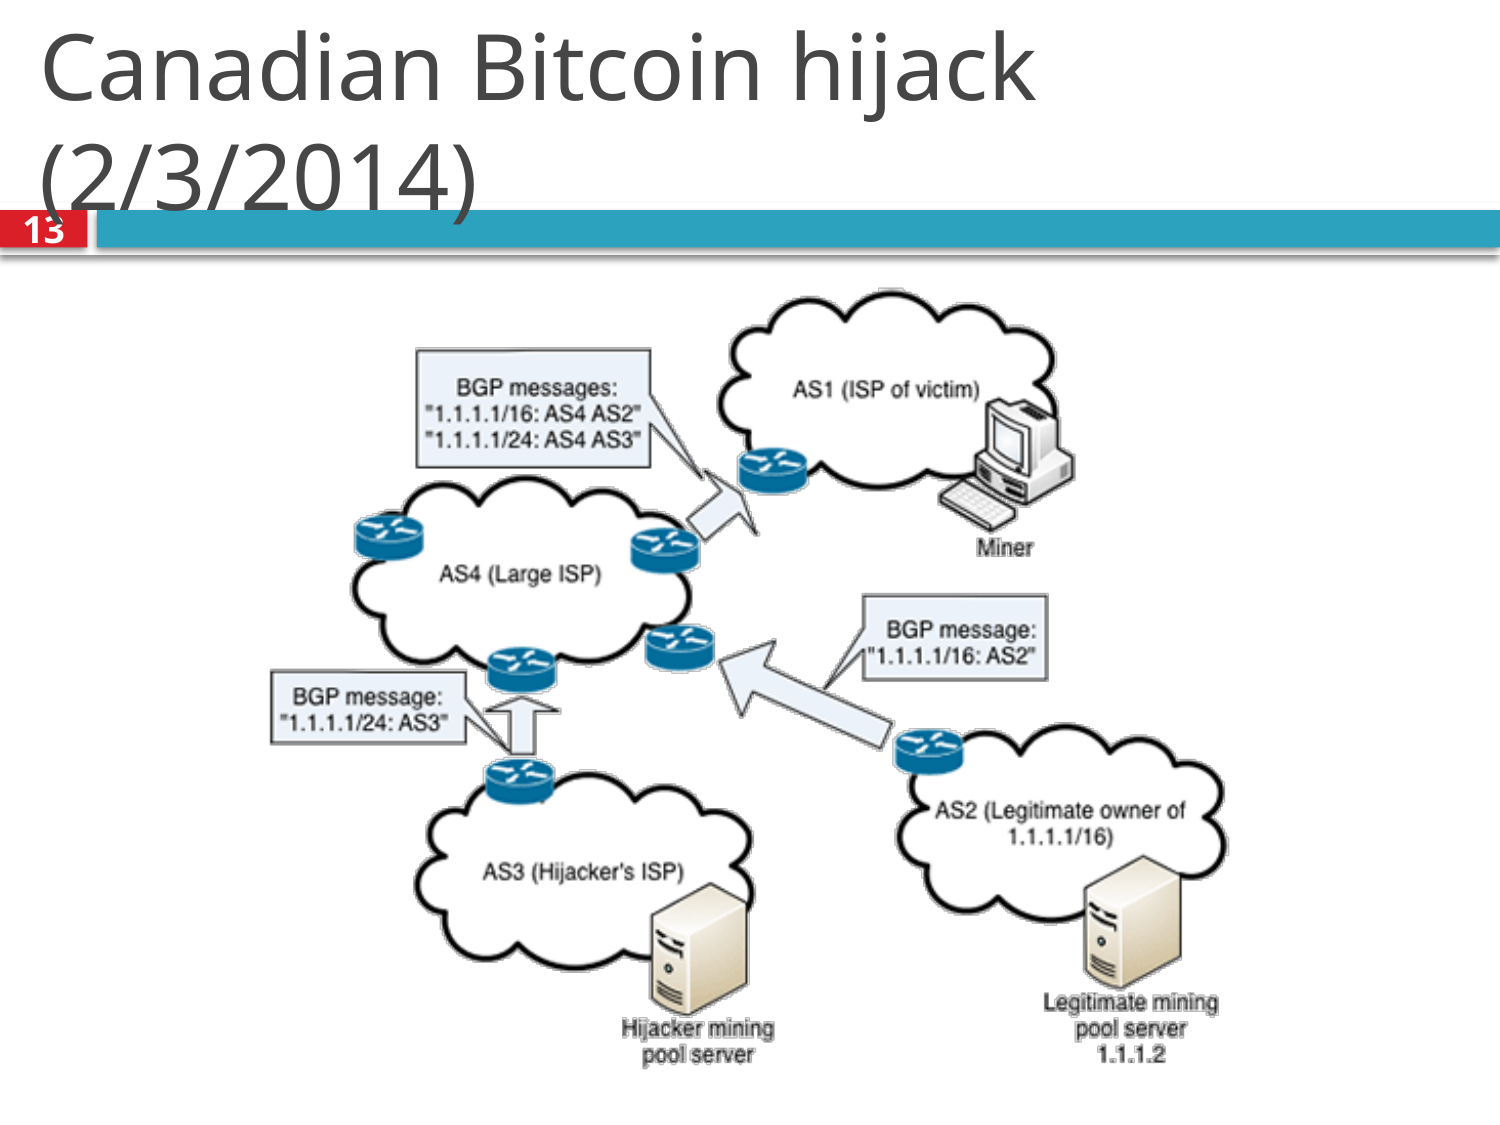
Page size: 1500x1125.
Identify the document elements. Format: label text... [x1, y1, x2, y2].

title Canadian Bitcoin hijack (2/3/2014) [24, 37, 1475, 200]
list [24, 262, 1476, 1101]
slide_number 13 [0, 206, 88, 257]
